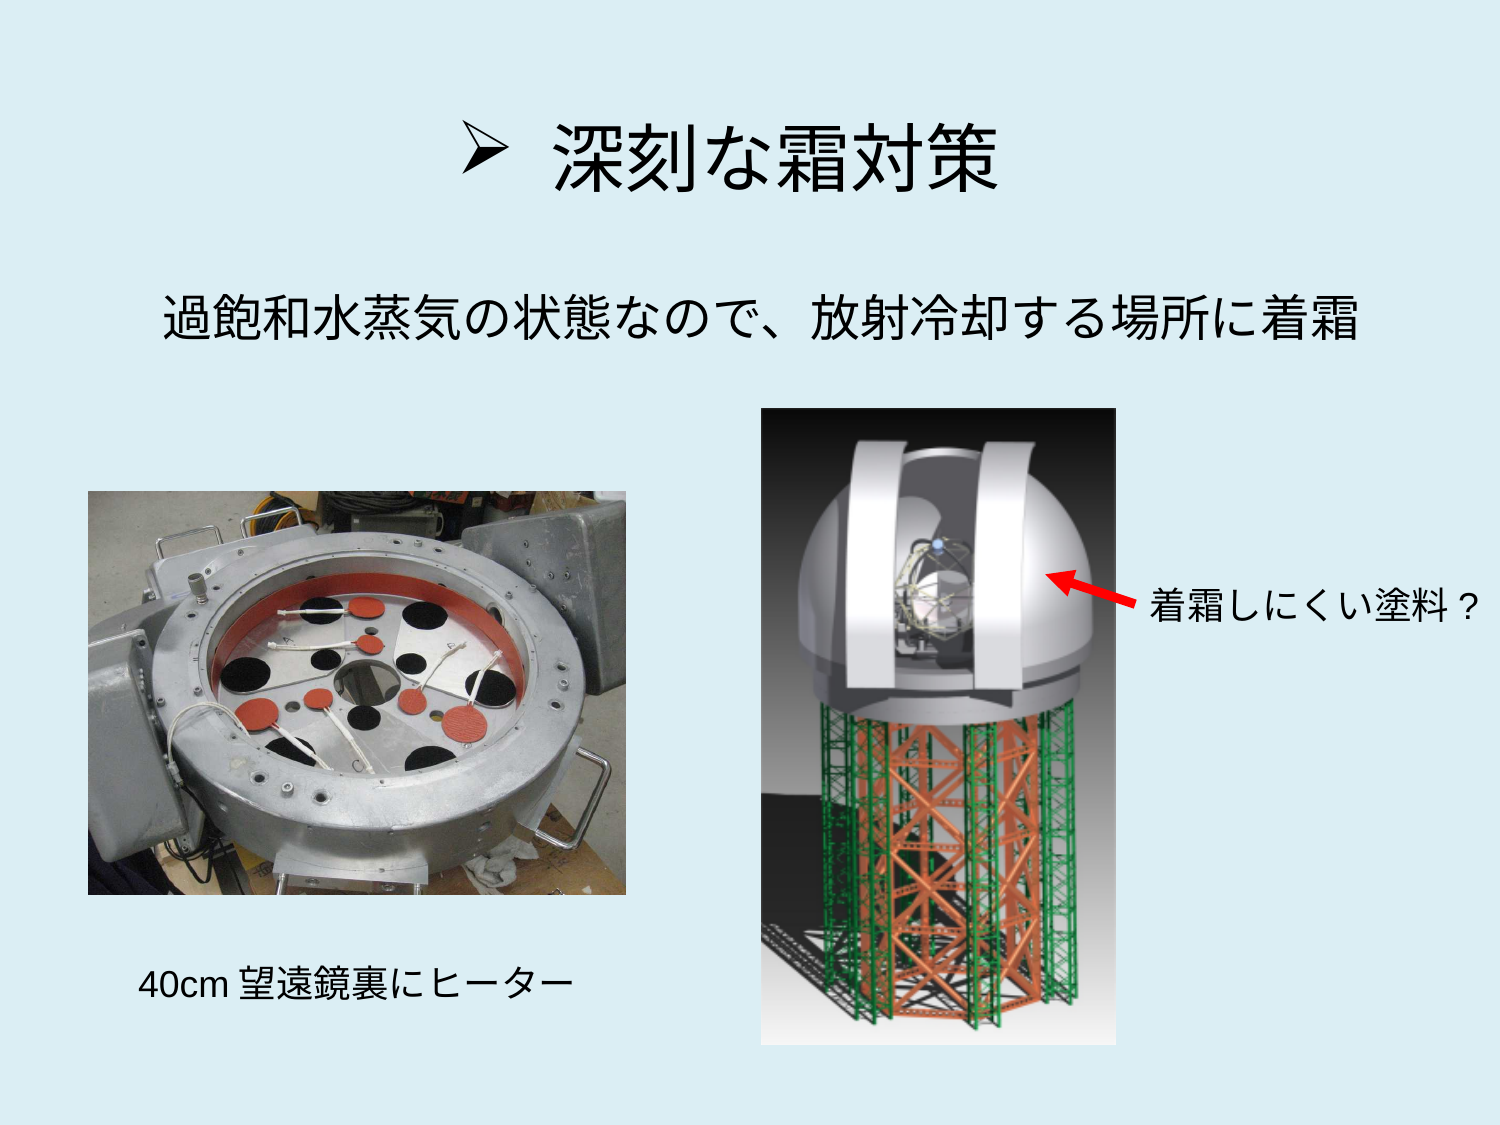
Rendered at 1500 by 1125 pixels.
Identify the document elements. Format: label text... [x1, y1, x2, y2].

text_box 着霜しにくい塗料? [1135, 574, 1494, 634]
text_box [1045, 574, 1152, 605]
text_box 深刻な霜対策 [442, 104, 1016, 210]
picture [88, 491, 627, 895]
text_box 過飽和水蒸気の状態なので、放射冷却する場所に着霜 [147, 278, 1375, 354]
picture [760, 408, 1116, 1045]
text_box 40cm望遠鏡裏にヒーター [123, 952, 591, 1012]
